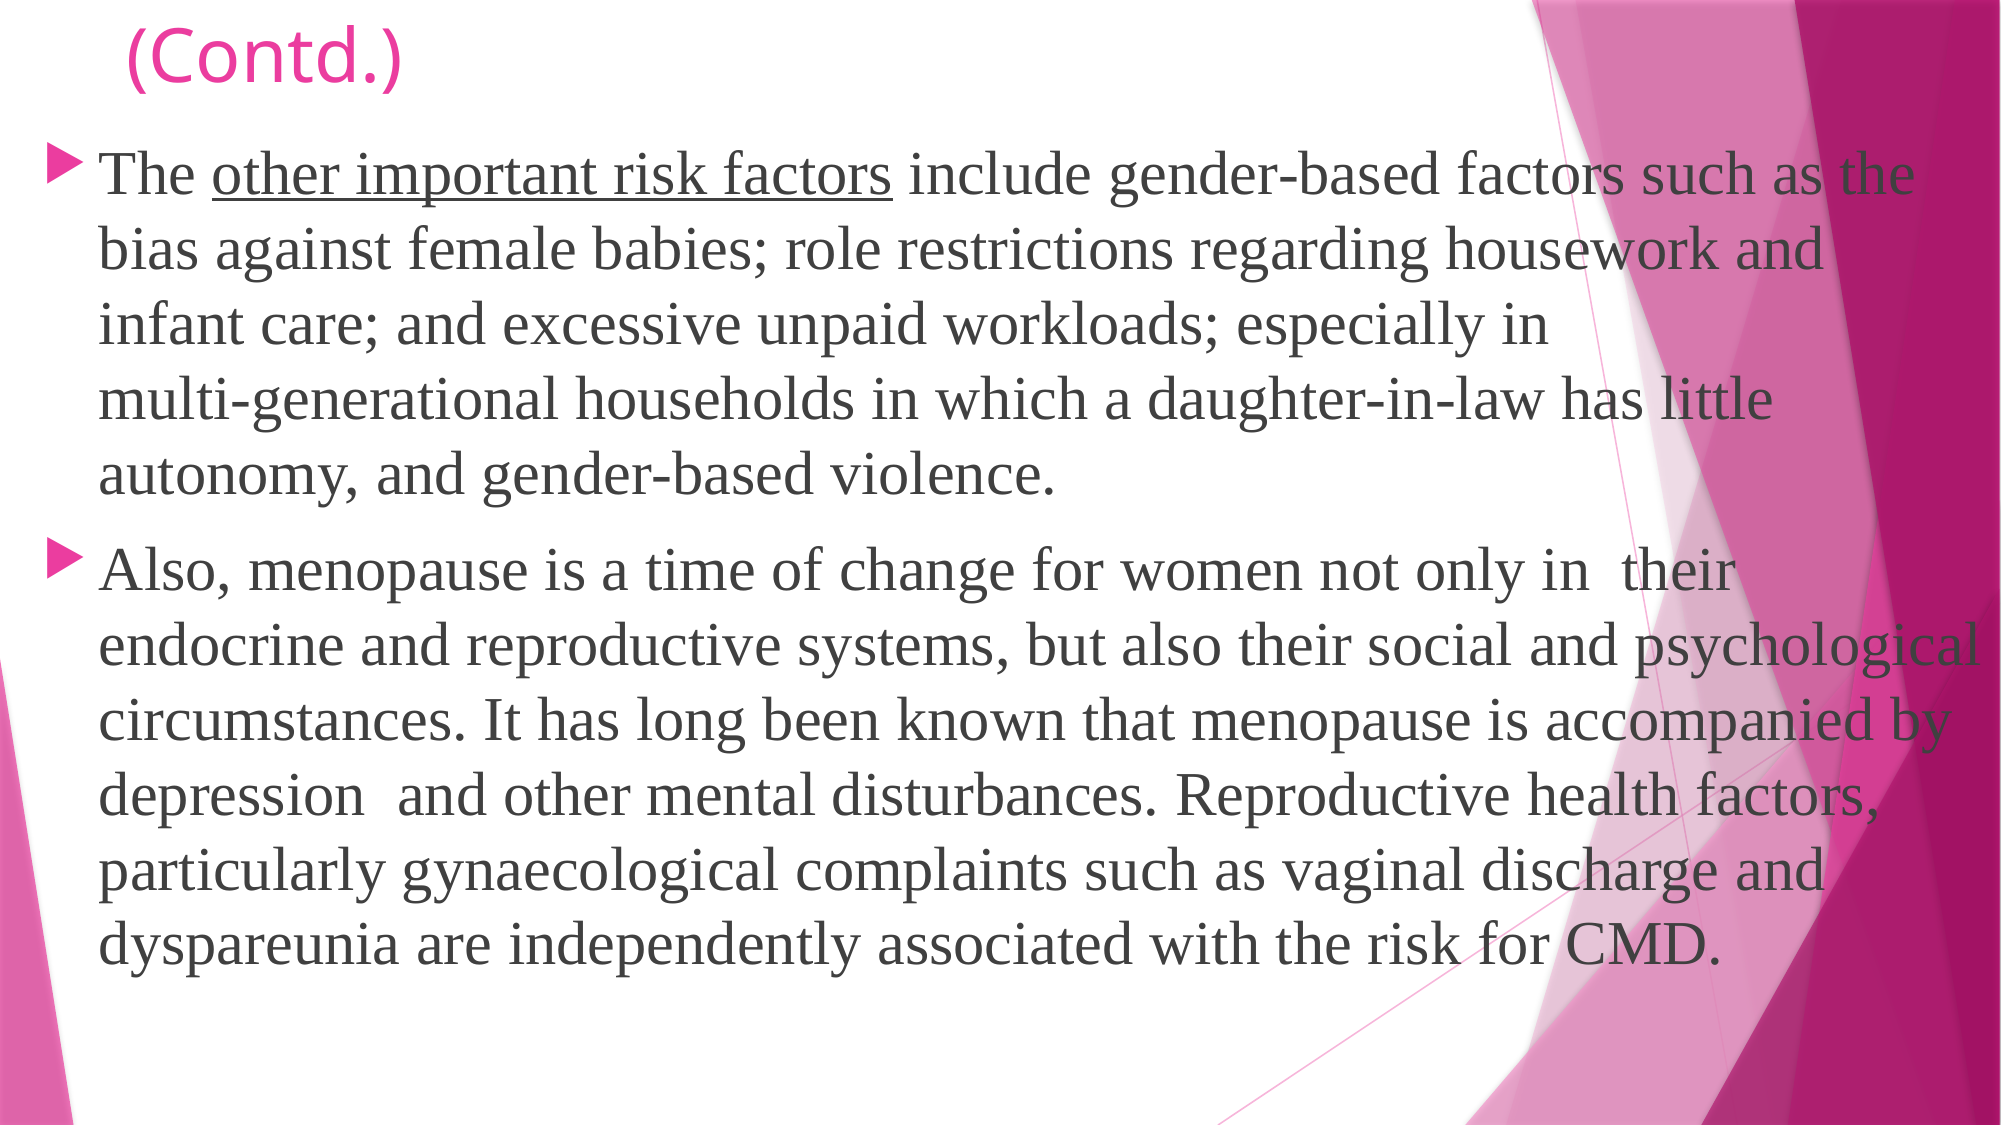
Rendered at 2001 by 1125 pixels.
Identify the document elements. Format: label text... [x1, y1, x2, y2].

title (Contd.) [111, 0, 1522, 124]
list The other important risk factors include gender‑based factors such as the bias against female babies; role restrictions regarding housework and infant care; and excessive unpaid workloads; especially in multi‑generational households in which a daughter‑in‑law has little autonomy, and gender‑based violence. Also, menopause is a time of change for women not only in their endocrine and reproductive systems, but also their social and psychological circumstances. It has long been known that menopause is accompanied by depression and other mental disturbances. Reproductive health factors, particularly gynaecological complaints such as vaginal discharge and dyspareunia are independently associated with the risk for CMD. [27, 124, 2000, 1125]
